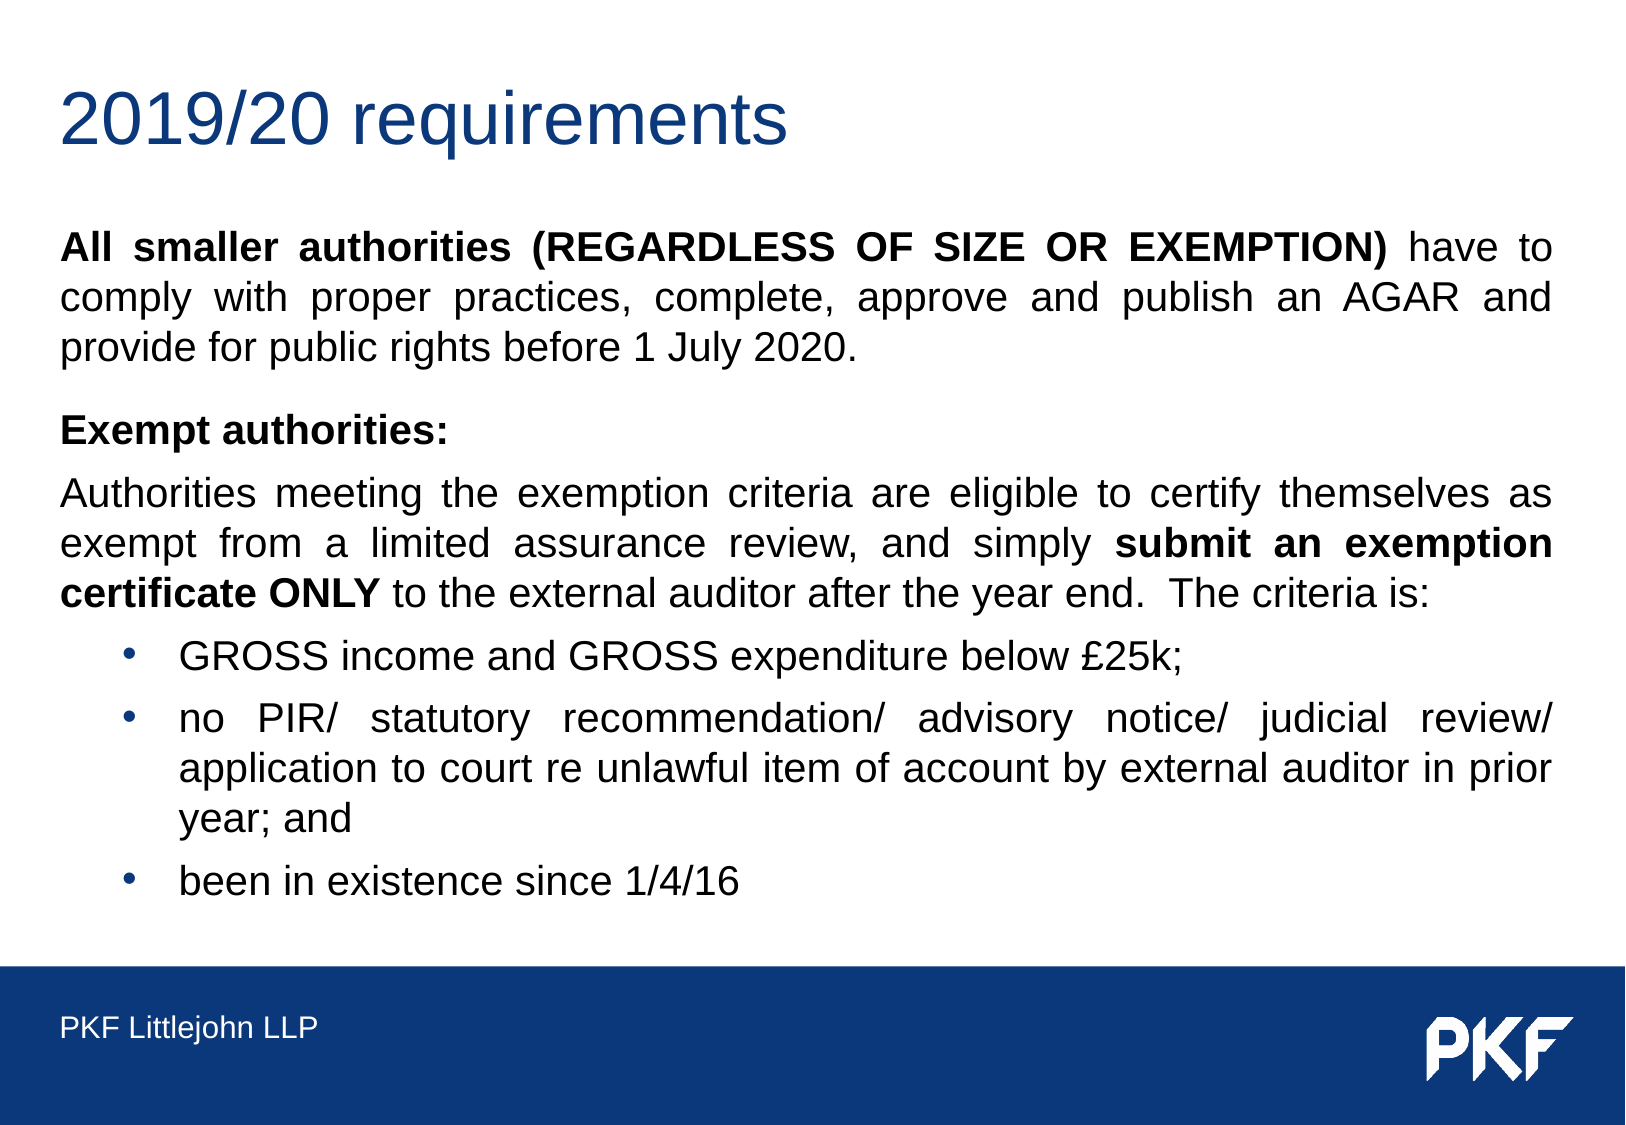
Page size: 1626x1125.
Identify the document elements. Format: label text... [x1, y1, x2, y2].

picture [1426, 1017, 1590, 1094]
title 2019/20 requirements [44, 62, 1569, 201]
list All smaller authorities (REGARDLESS OF SIZE OR EXEMPTION) have to comply with proper practices, complete, approve and publish an AGAR and provide for public rights before 1 July 2020. Exempt authorities: Authorities meeting the exemption criteria are eligible to certify themselves as exempt from a limited assurance review, and simply submit an exemption certificate ONLY to the external auditor after the year end. The criteria is: GROSS income and GROSS expenditure below £25k; no PIR/ statutory recommendation/ advisory notice/ judicial review/ application to court re unlawful item of account by external auditor in prior year; and been in existence since 1/4/16 [44, 212, 1569, 888]
